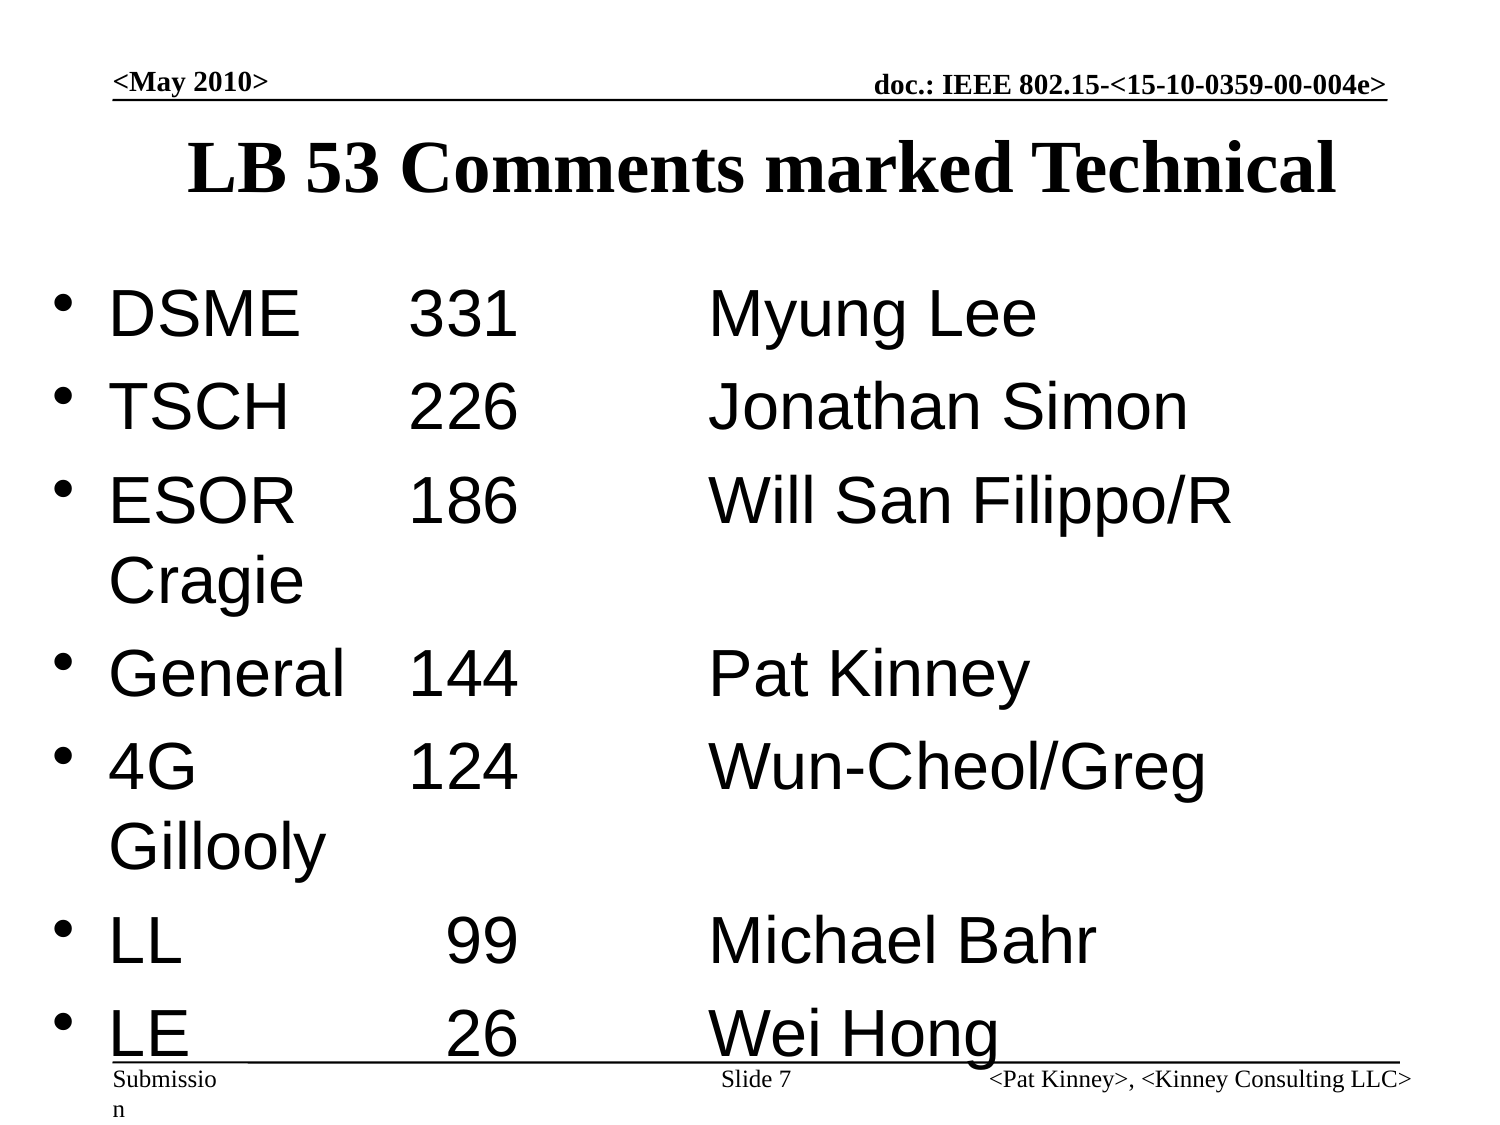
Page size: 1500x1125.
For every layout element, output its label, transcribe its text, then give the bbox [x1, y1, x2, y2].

title LB 53 Comments marked Technical [124, 74, 1401, 251]
footer <Pat Kinney>, <Kinney Consulting LLC> [899, 1061, 1413, 1093]
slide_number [112, 62, 376, 98]
list DSME 331 Myung Lee TSCH 226 Jonathan Simon ESOR 186 Will San Filippo/R Cragie General 144 Pat Kinney 4G 124 Wun-Cheol/Greg Gillooly LL 99 Michael Bahr LE 26 Wei Hong [37, 262, 1451, 1038]
slide_number Slide 7 [712, 1061, 800, 1093]
